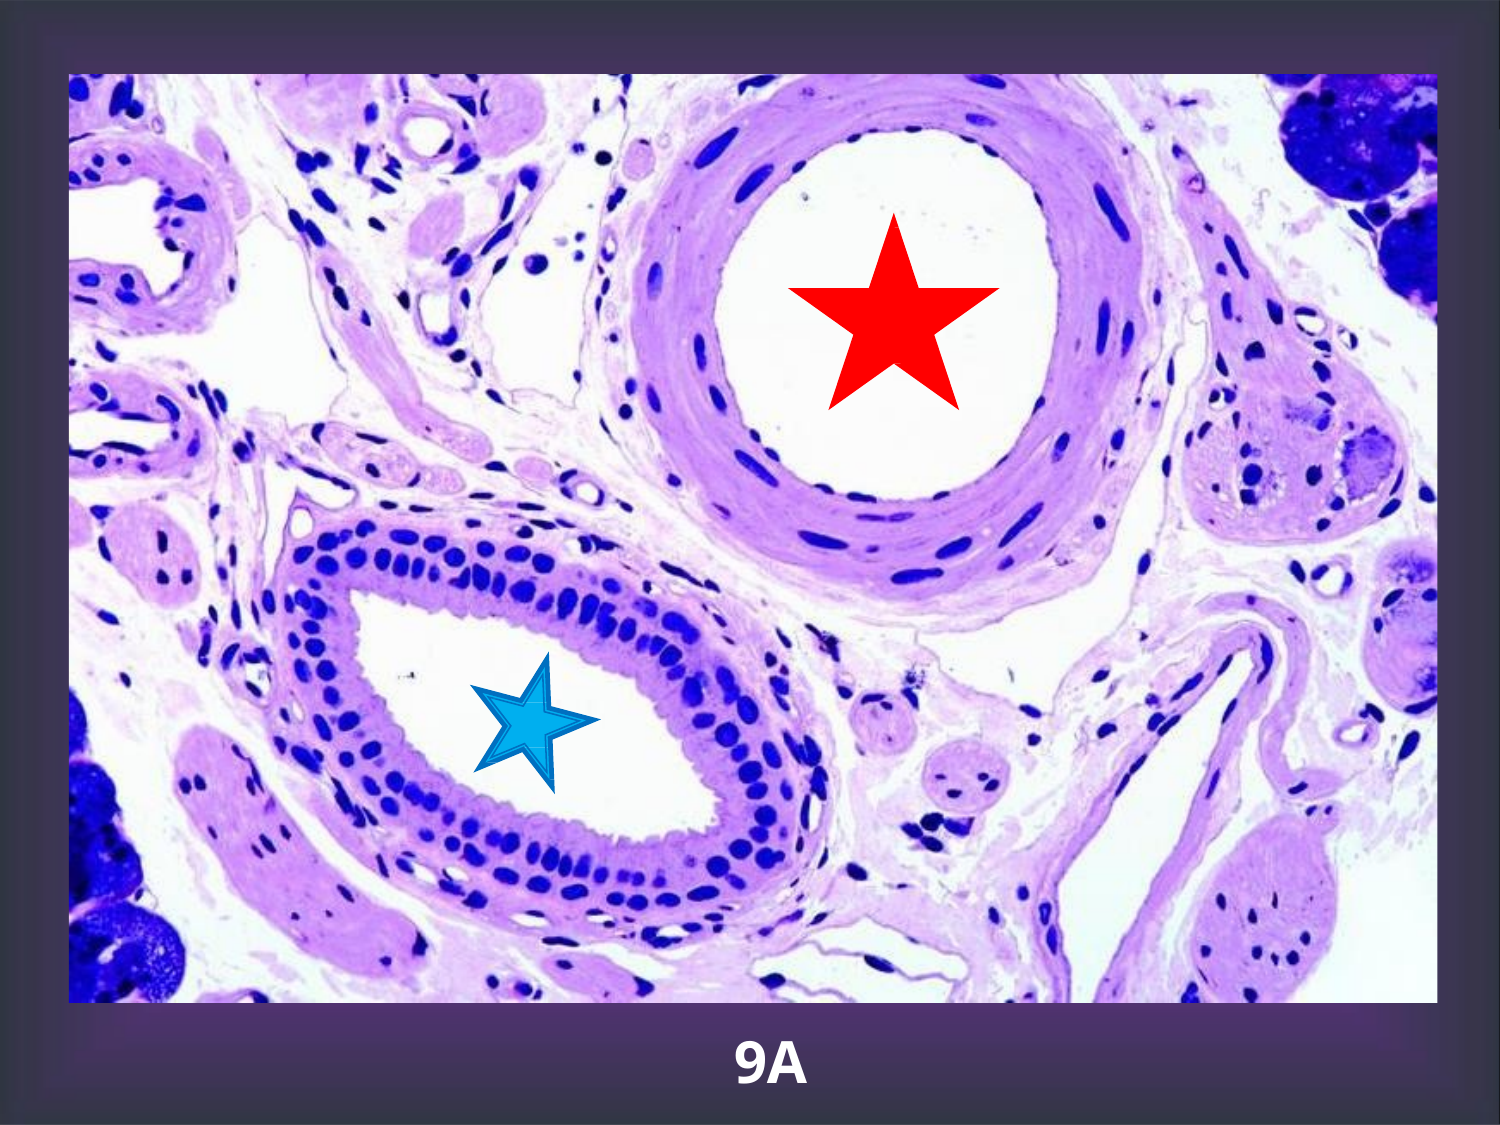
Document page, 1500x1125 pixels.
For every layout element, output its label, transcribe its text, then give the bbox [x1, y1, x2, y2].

text_box [492, 679, 574, 767]
picture [0, 0, 1500, 1125]
text_box [469, 651, 602, 795]
slide_number 9A [729, 1033, 815, 1125]
text_box [787, 212, 1000, 411]
text_box [814, 240, 973, 388]
text_box [68, 74, 1438, 1003]
